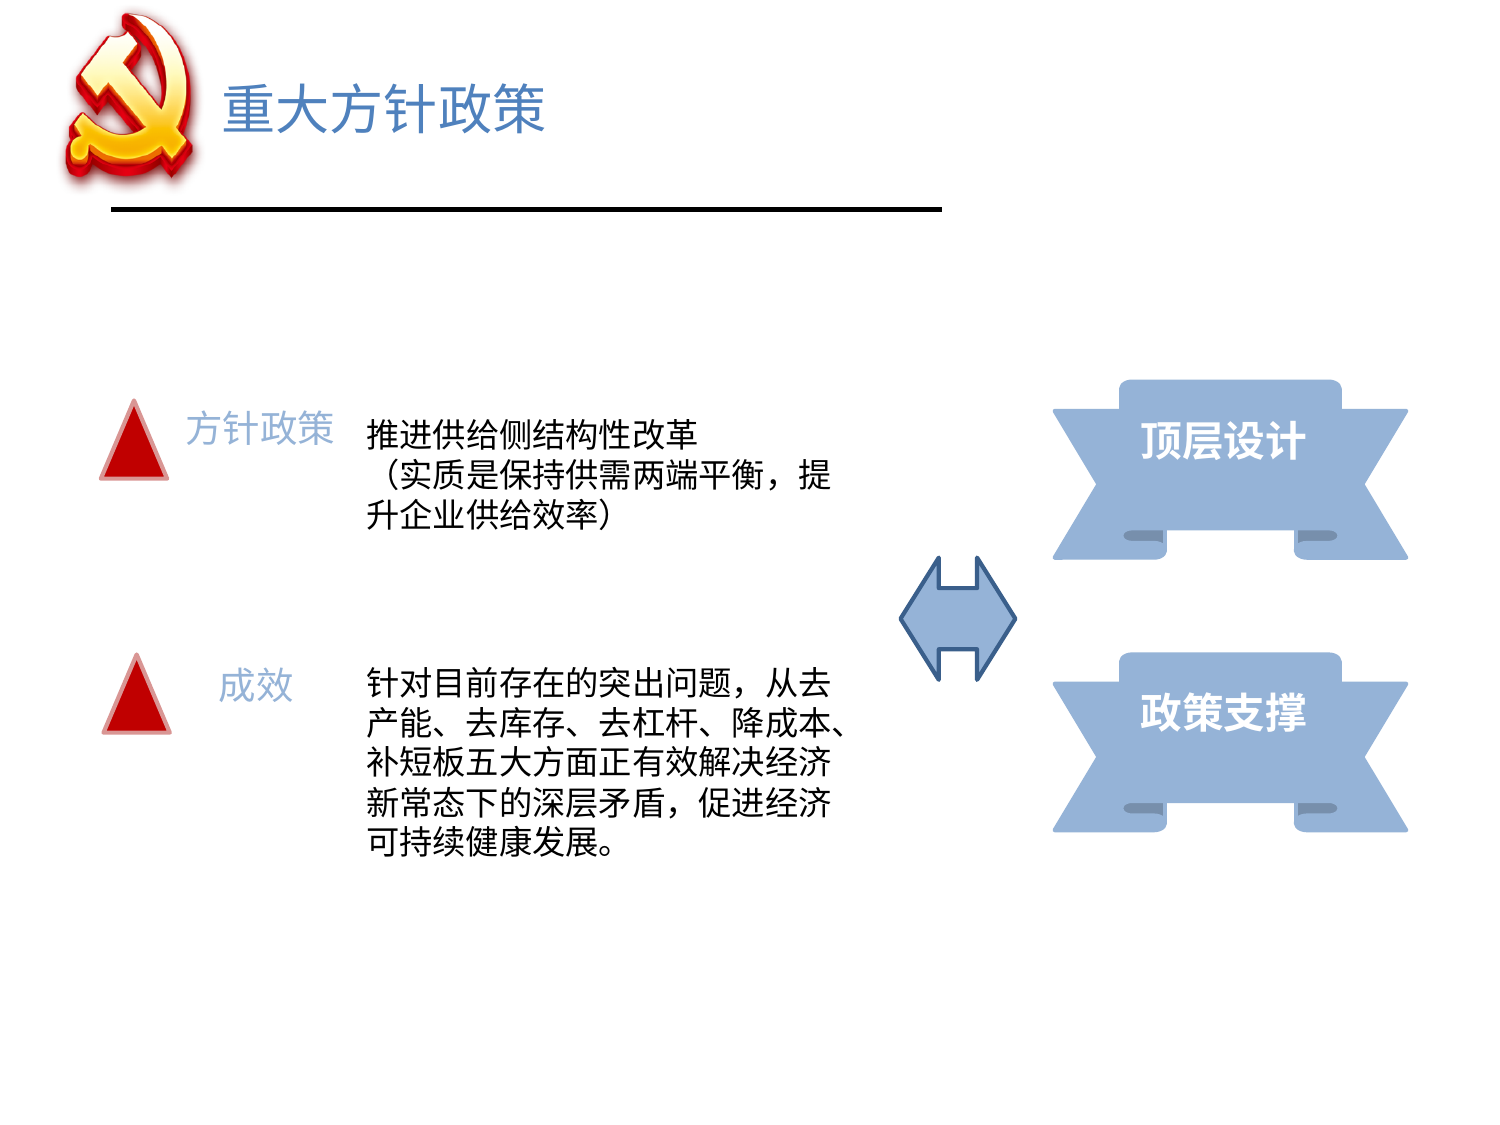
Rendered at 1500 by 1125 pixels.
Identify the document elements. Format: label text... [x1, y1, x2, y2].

text_box 重大方针政策 [250, 67, 901, 163]
text_box [1052, 379, 1409, 560]
text_box [101, 652, 172, 735]
text_box 成效 [204, 654, 309, 715]
text_box 顶层设计 [1125, 407, 1323, 473]
text_box 针对目前存在的突出问题，从去产能、去库存、去杠杆、降成本、补短板五大方面正有效解决经济新常态下的深层矛盾，促进经济可持续健康发展。 [351, 654, 873, 869]
text_box [898, 555, 1018, 682]
text_box 政策支撑 [1125, 679, 1323, 745]
text_box 推进供给侧结构性改革 （实质是保持供需两端平衡，提升企业供给效率） [351, 407, 865, 542]
text_box [1052, 652, 1409, 833]
text_box [98, 398, 170, 481]
picture [0, 0, 246, 210]
text_box 方针政策 [170, 397, 351, 458]
